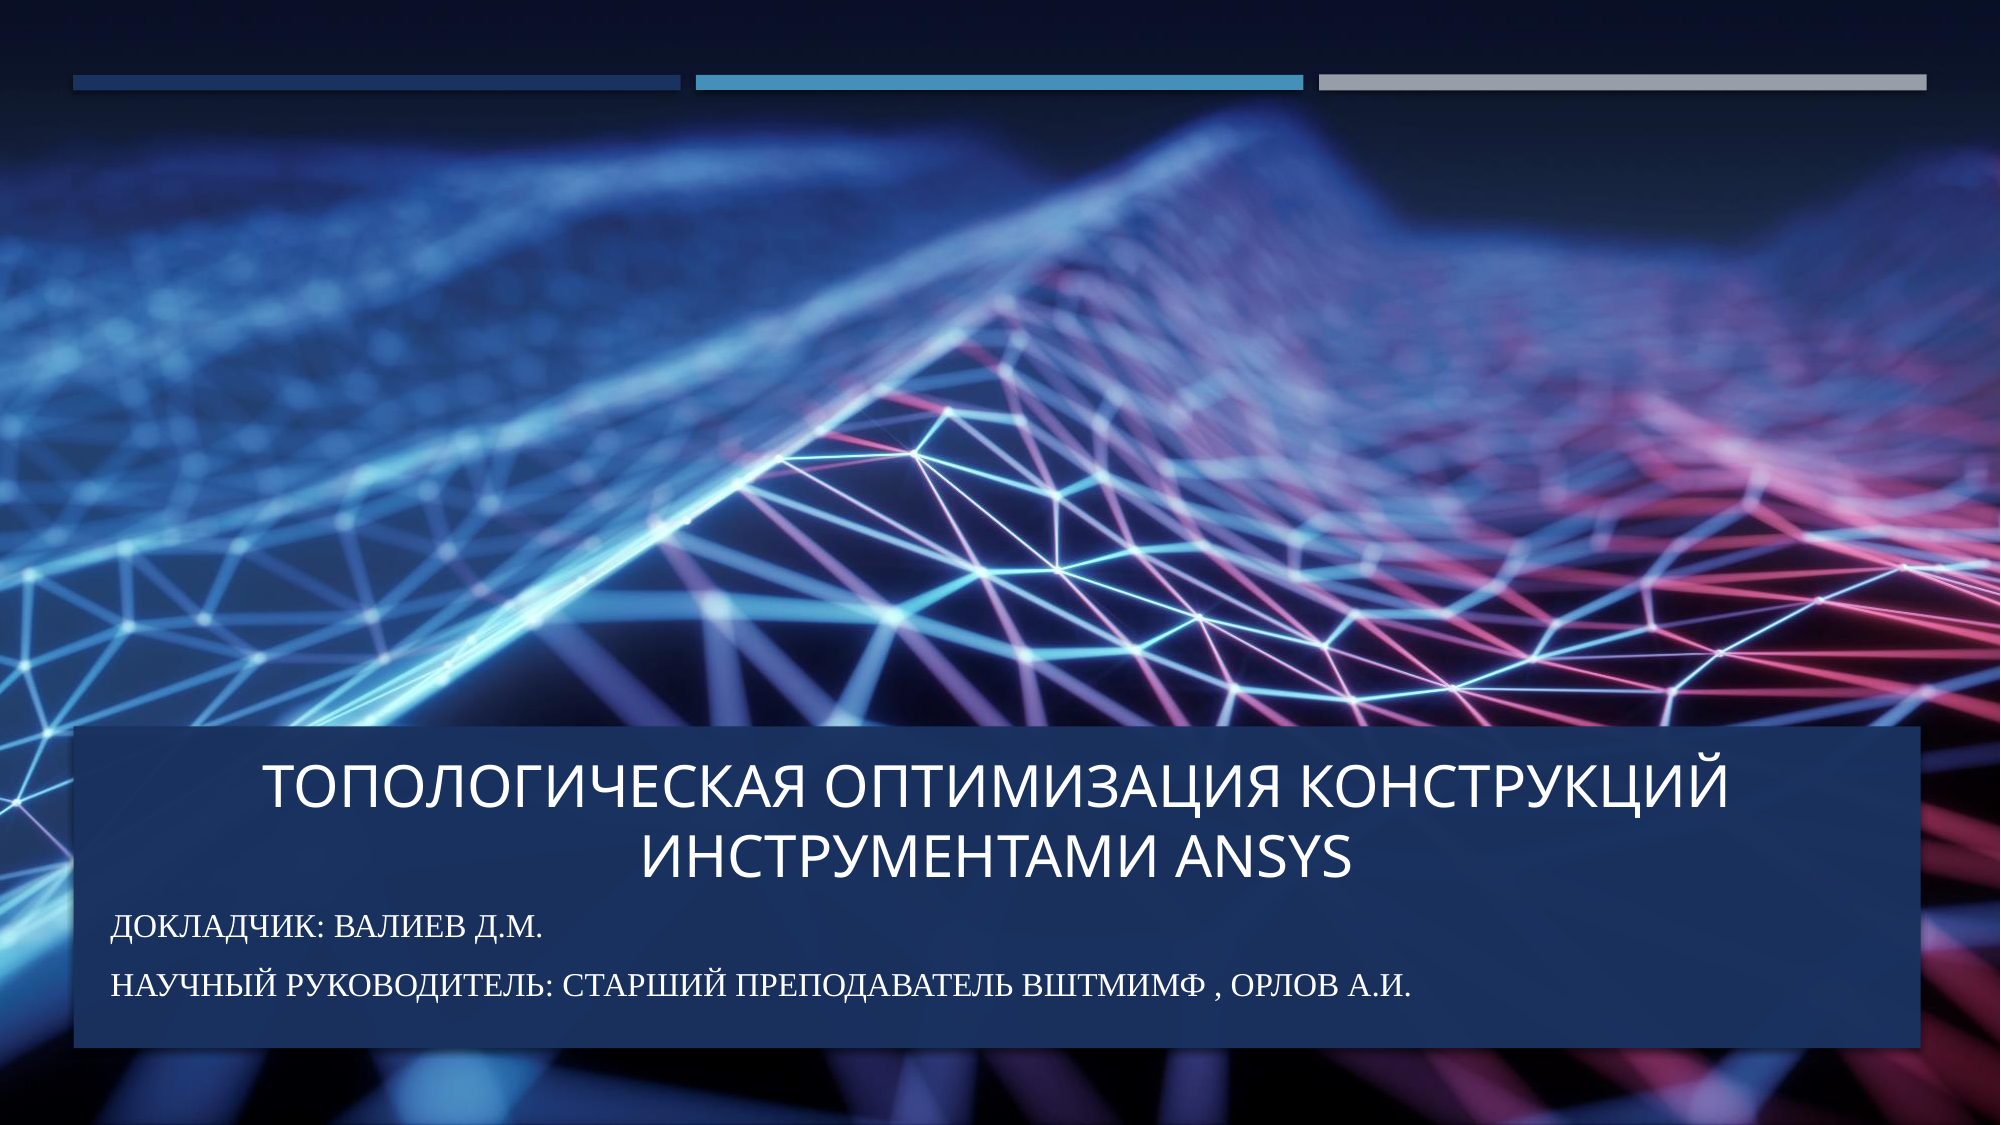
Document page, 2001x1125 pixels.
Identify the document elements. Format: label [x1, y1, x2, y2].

picture [0, 0, 2000, 1125]
text_box [72, 73, 1928, 92]
